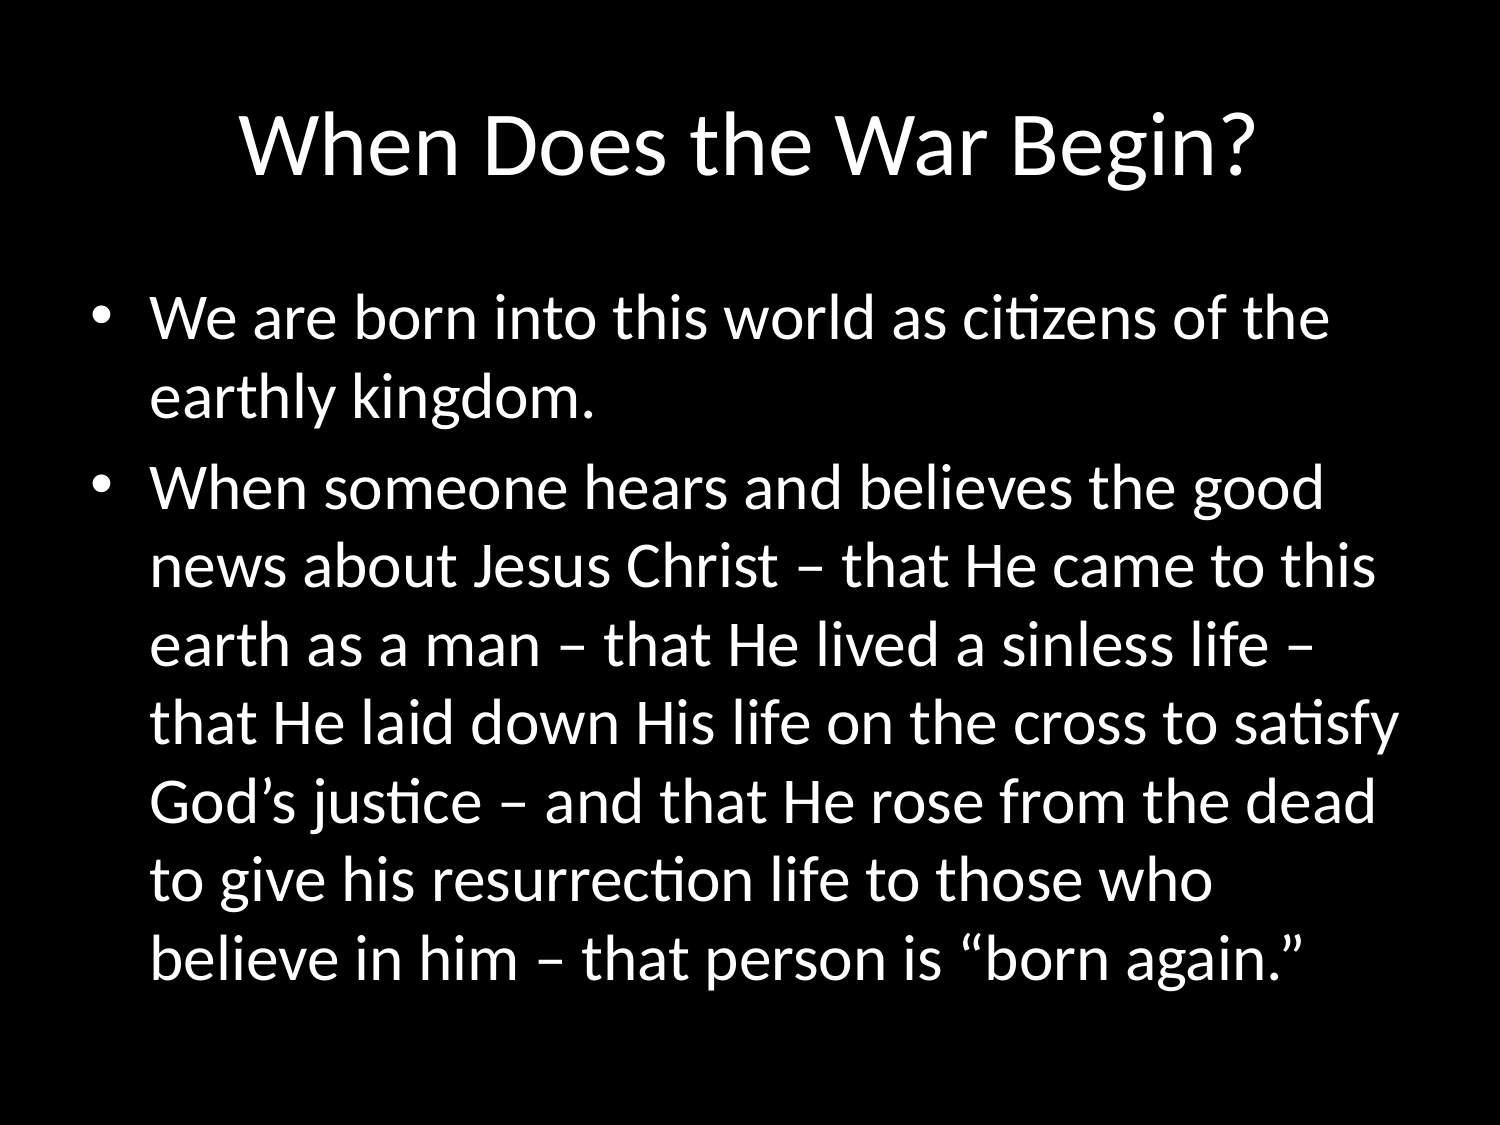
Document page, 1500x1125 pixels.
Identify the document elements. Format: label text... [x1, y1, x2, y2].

list We are born into this world as citizens of the earthly kingdom. When someone hears and believes the good news about Jesus Christ – that He came to this earth as a man – that He lived a sinless life – that He laid down His life on the cross to satisfy God’s justice – and that He rose from the dead to give his resurrection life to those who believe in him – that person is “born again.” [75, 262, 1425, 1005]
title When Does the War Begin? [75, 45, 1425, 233]
